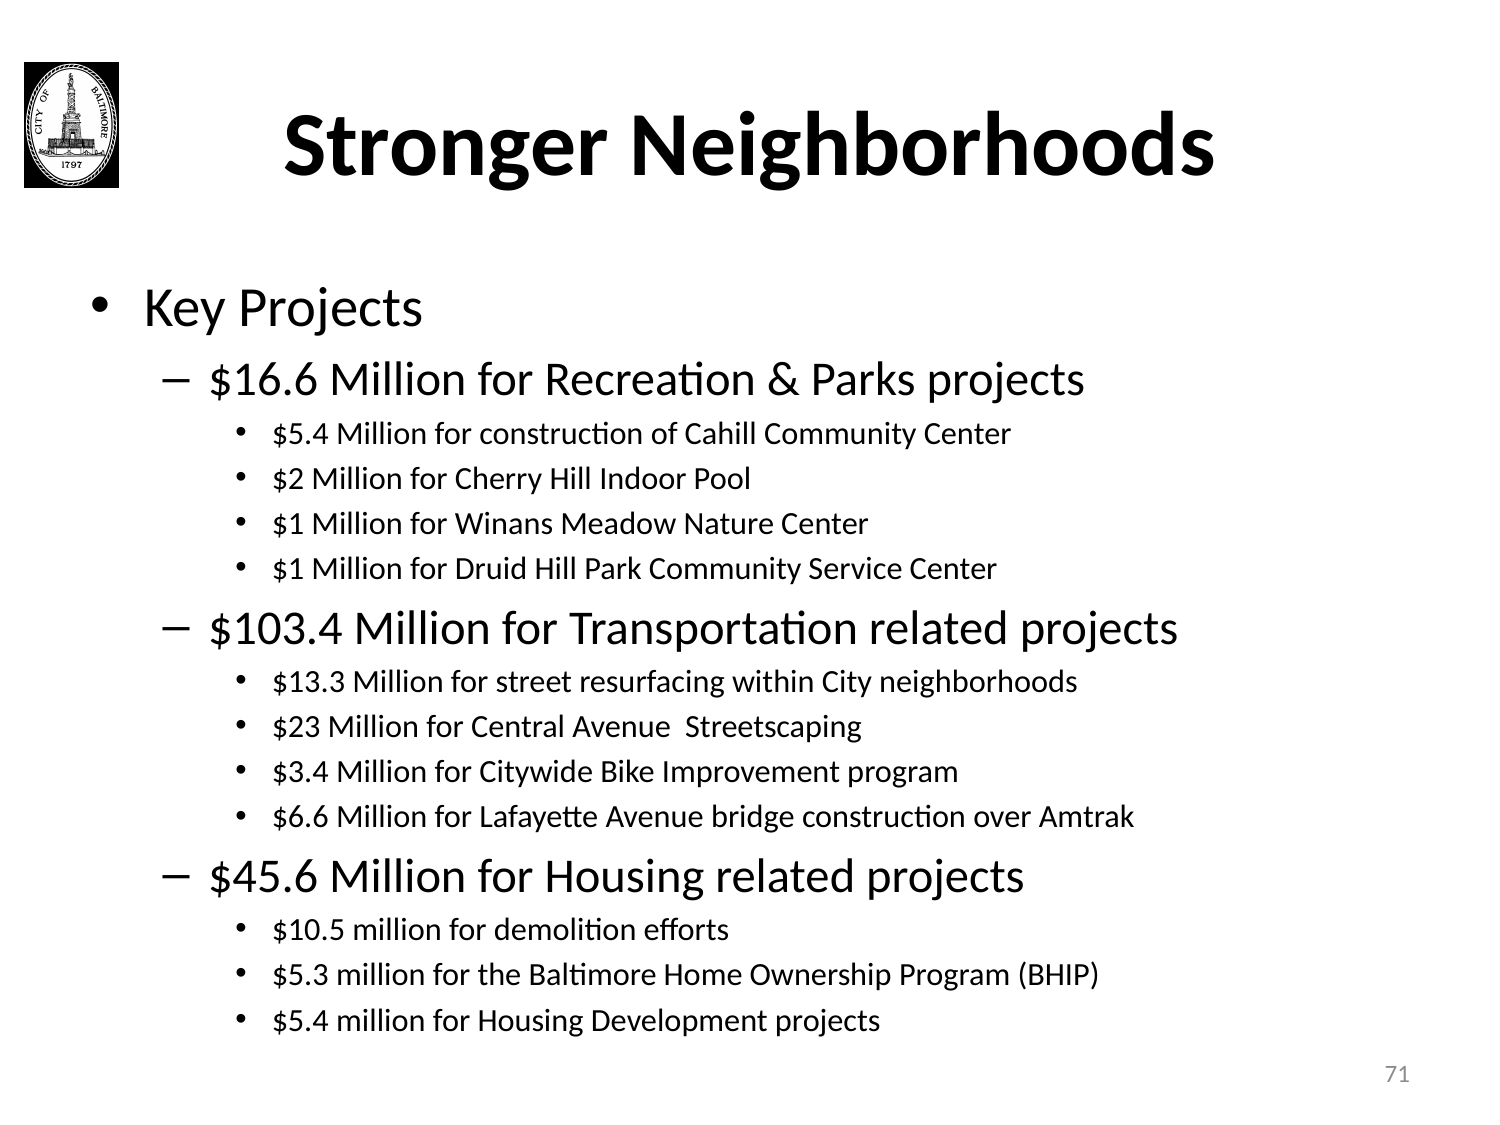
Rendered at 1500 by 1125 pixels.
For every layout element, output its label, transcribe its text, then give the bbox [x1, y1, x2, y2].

slide_number 71 [1074, 1042, 1425, 1103]
picture [24, 62, 119, 188]
title Stronger Neighborhoods [75, 45, 1425, 233]
list Key Projects $16.6 Million for Recreation & Parks projects $5.4 Million for construction of Cahill Community Center $2 Million for Cherry Hill Indoor Pool $1 Million for Winans Meadow Nature Center $1 Million for Druid Hill Park Community Service Center $103.4 Million for Transportation related projects $13.3 Million for street resurfacing within City neighborhoods $23 Million for Central Avenue Streetscaping $3.4 Million for Citywide Bike Improvement program $6.6 Million for Lafayette Avenue bridge construction over Amtrak $45.6 Million for Housing related projects $10.5 million for demolition efforts $5.3 million for the Baltimore Home Ownership Program (BHIP) $5.4 million for Housing Development projects [75, 262, 1438, 1050]
